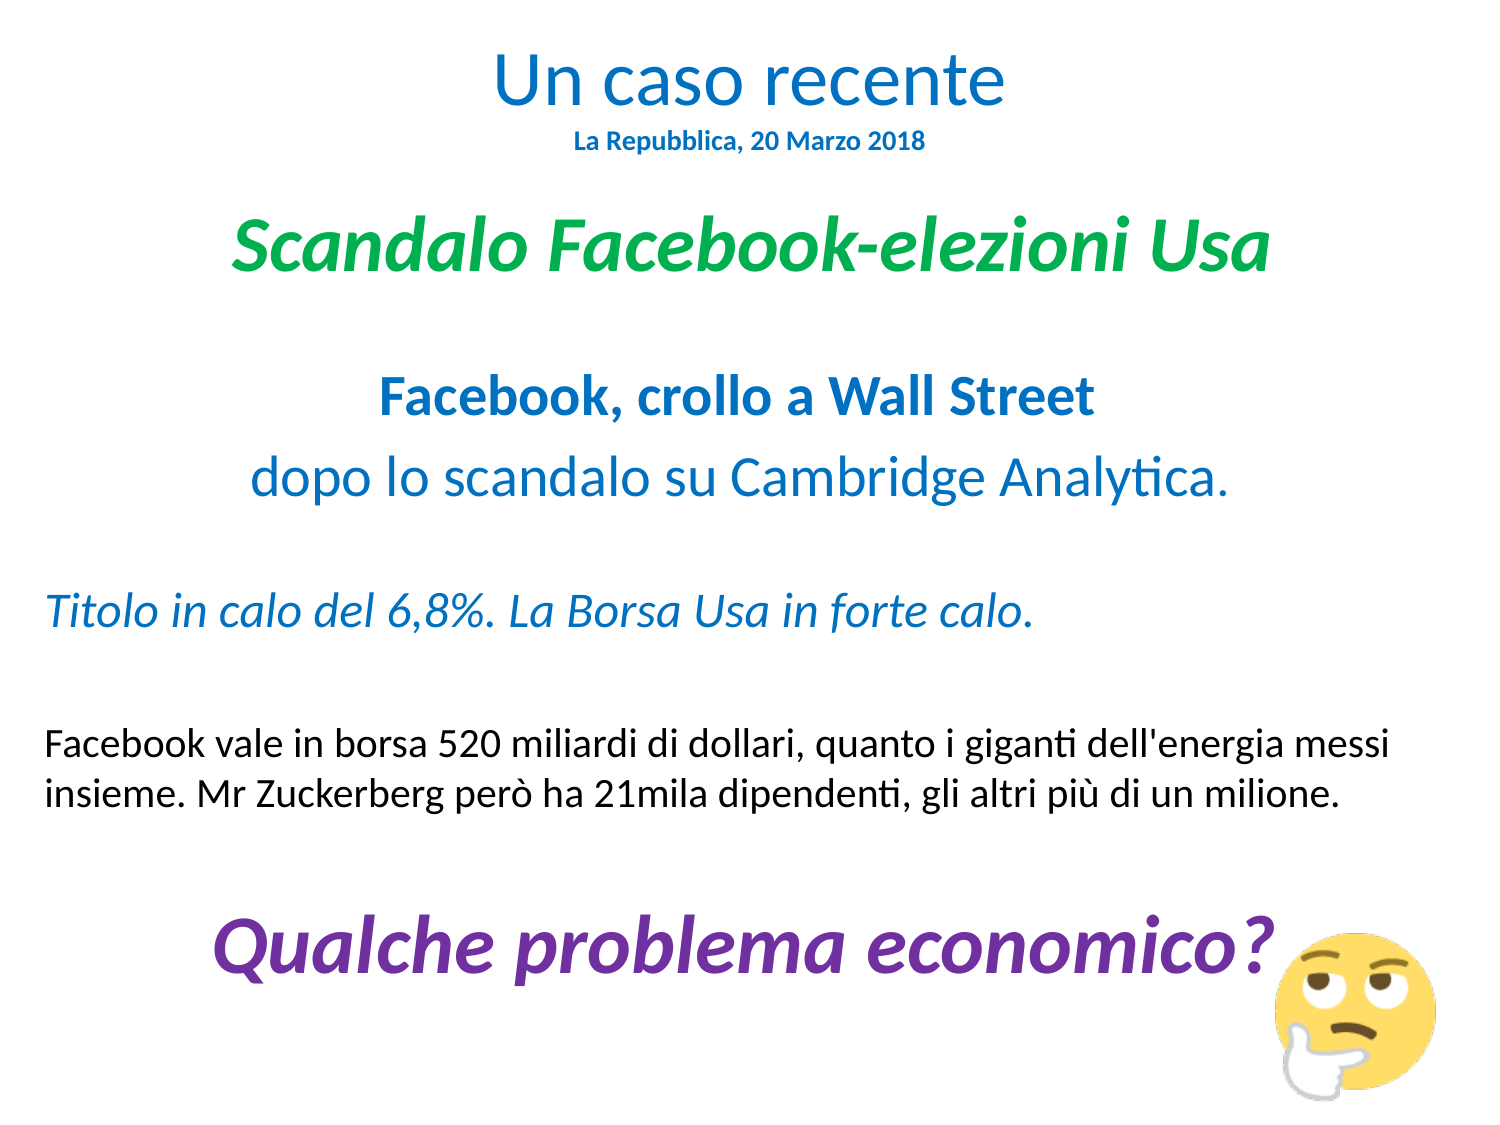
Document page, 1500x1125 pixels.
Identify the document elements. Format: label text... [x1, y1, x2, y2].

list Scandalo Facebook-elezioni Usa Facebook, crollo a Wall Street dopo lo scandalo su Cambridge Analytica. Titolo in calo del 6,8%. La Borsa Usa in forte calo. Facebook vale in borsa 520 miliardi di dollari, quanto i giganti dell'energia messi insieme. Mr Zuckerberg però ha 21mila dipendenti, gli altri più di un milione. Qualche problema economico? [29, 184, 1459, 1106]
picture [1264, 928, 1448, 1107]
title Un caso recente La Repubblica, 20 Marzo 2018 [75, 19, 1425, 184]
